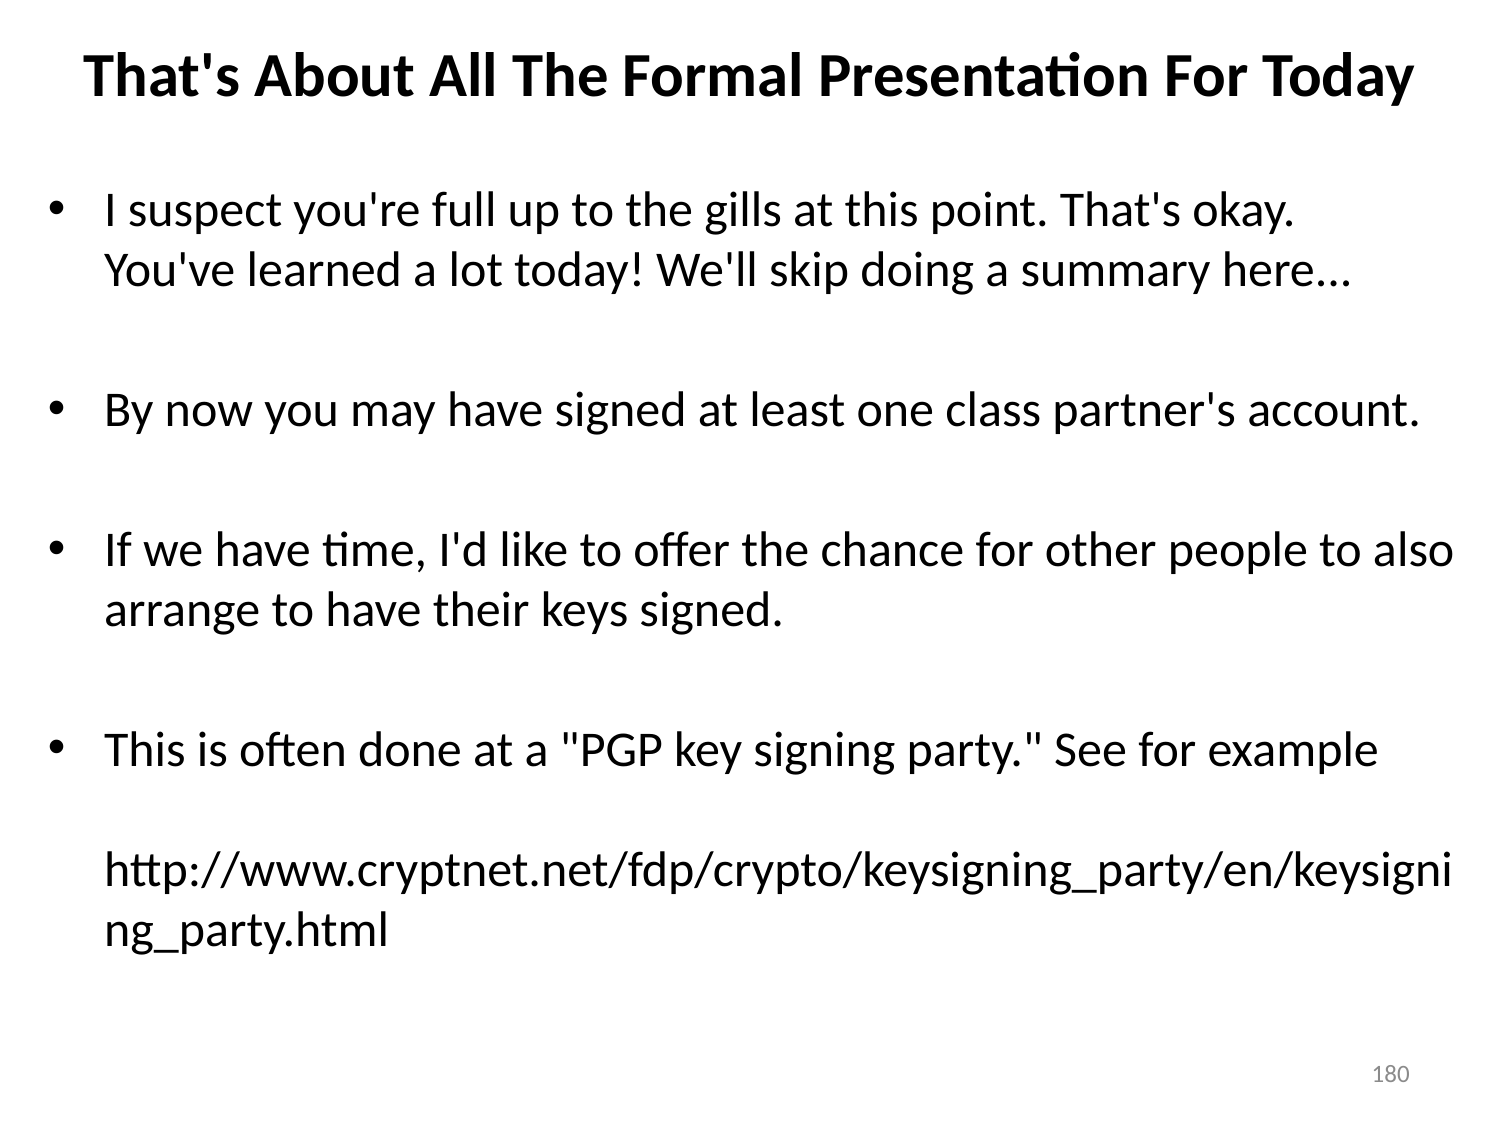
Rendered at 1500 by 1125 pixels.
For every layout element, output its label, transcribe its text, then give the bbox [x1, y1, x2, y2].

slide_number 180 [1074, 1042, 1425, 1103]
list I suspect you're full up to the gills at this point. That's okay. You've learned a lot today! We'll skip doing a summary here... By now you may have signed at least one class partner's account. If we have time, I'd like to offer the chance for other people to also arrange to have their keys signed. This is often done at a "PGP key signing party." See for example http://www.cryptnet.net/fdp/crypto/keysigning_party/en/keysigning_party.html [32, 169, 1474, 1086]
title That's About All The Formal Presentation For Today [0, 26, 1500, 117]
